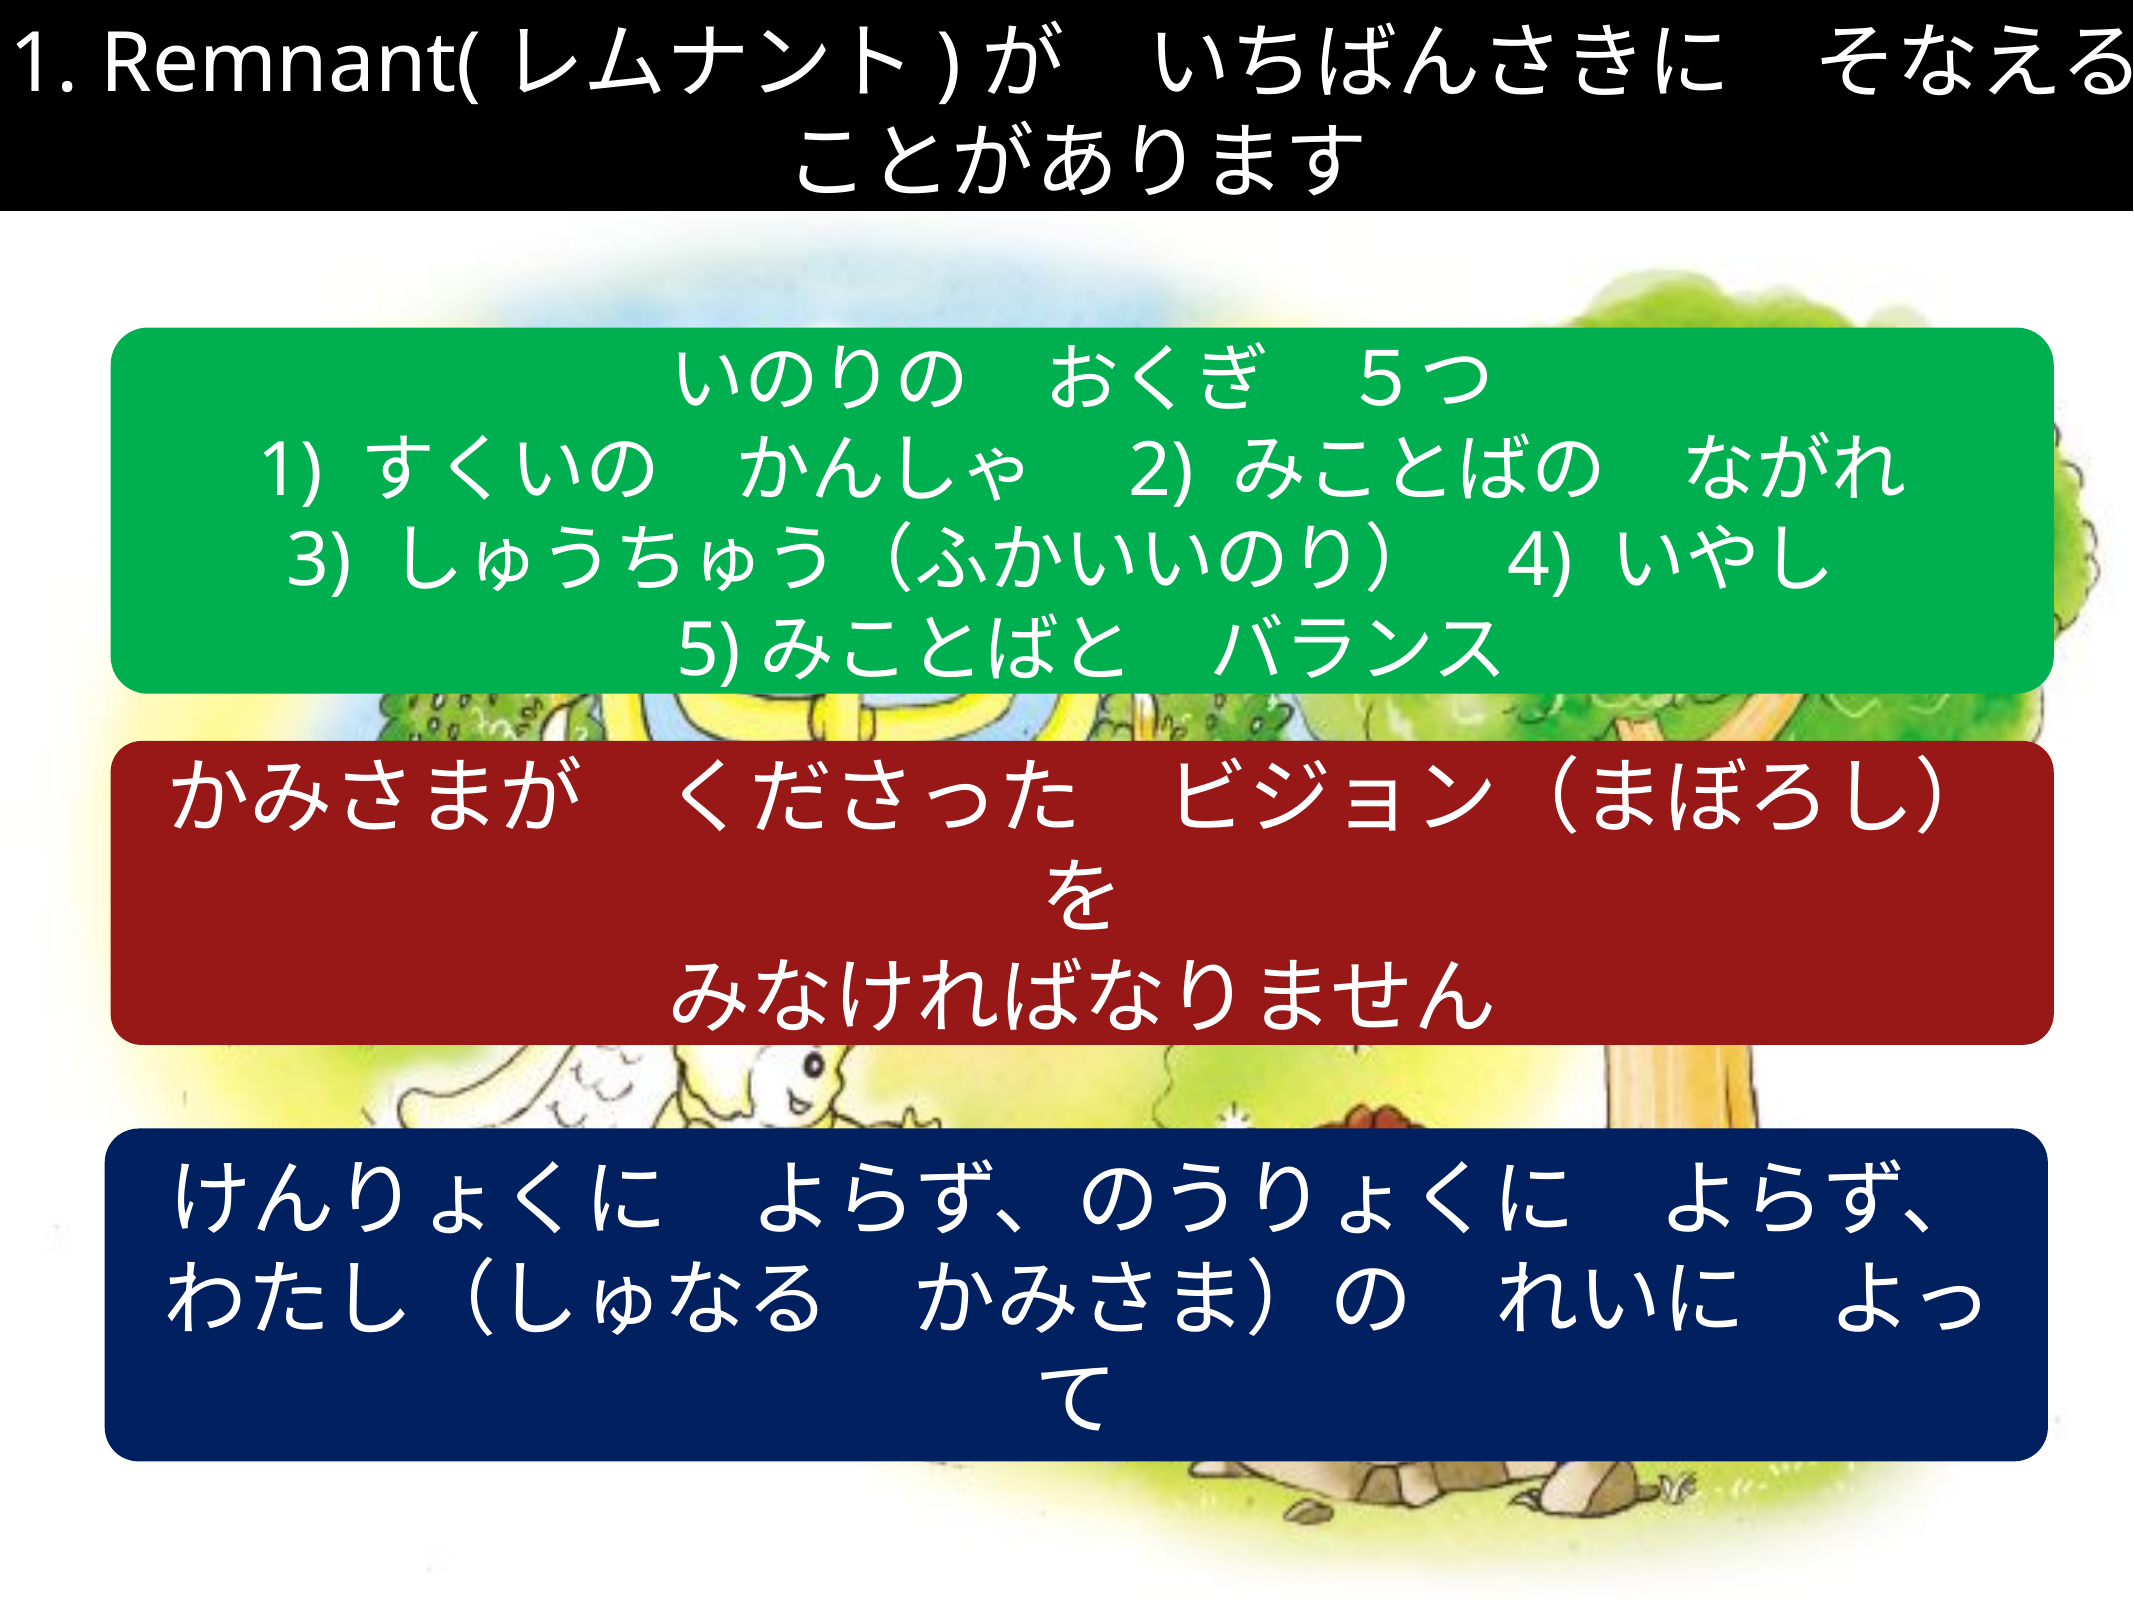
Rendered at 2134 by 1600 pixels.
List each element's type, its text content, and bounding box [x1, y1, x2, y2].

picture [0, 211, 2134, 1600]
title 1. Remnant(レムナント)が いちばんさきに そなえる ことがあります [0, 17, 2134, 199]
